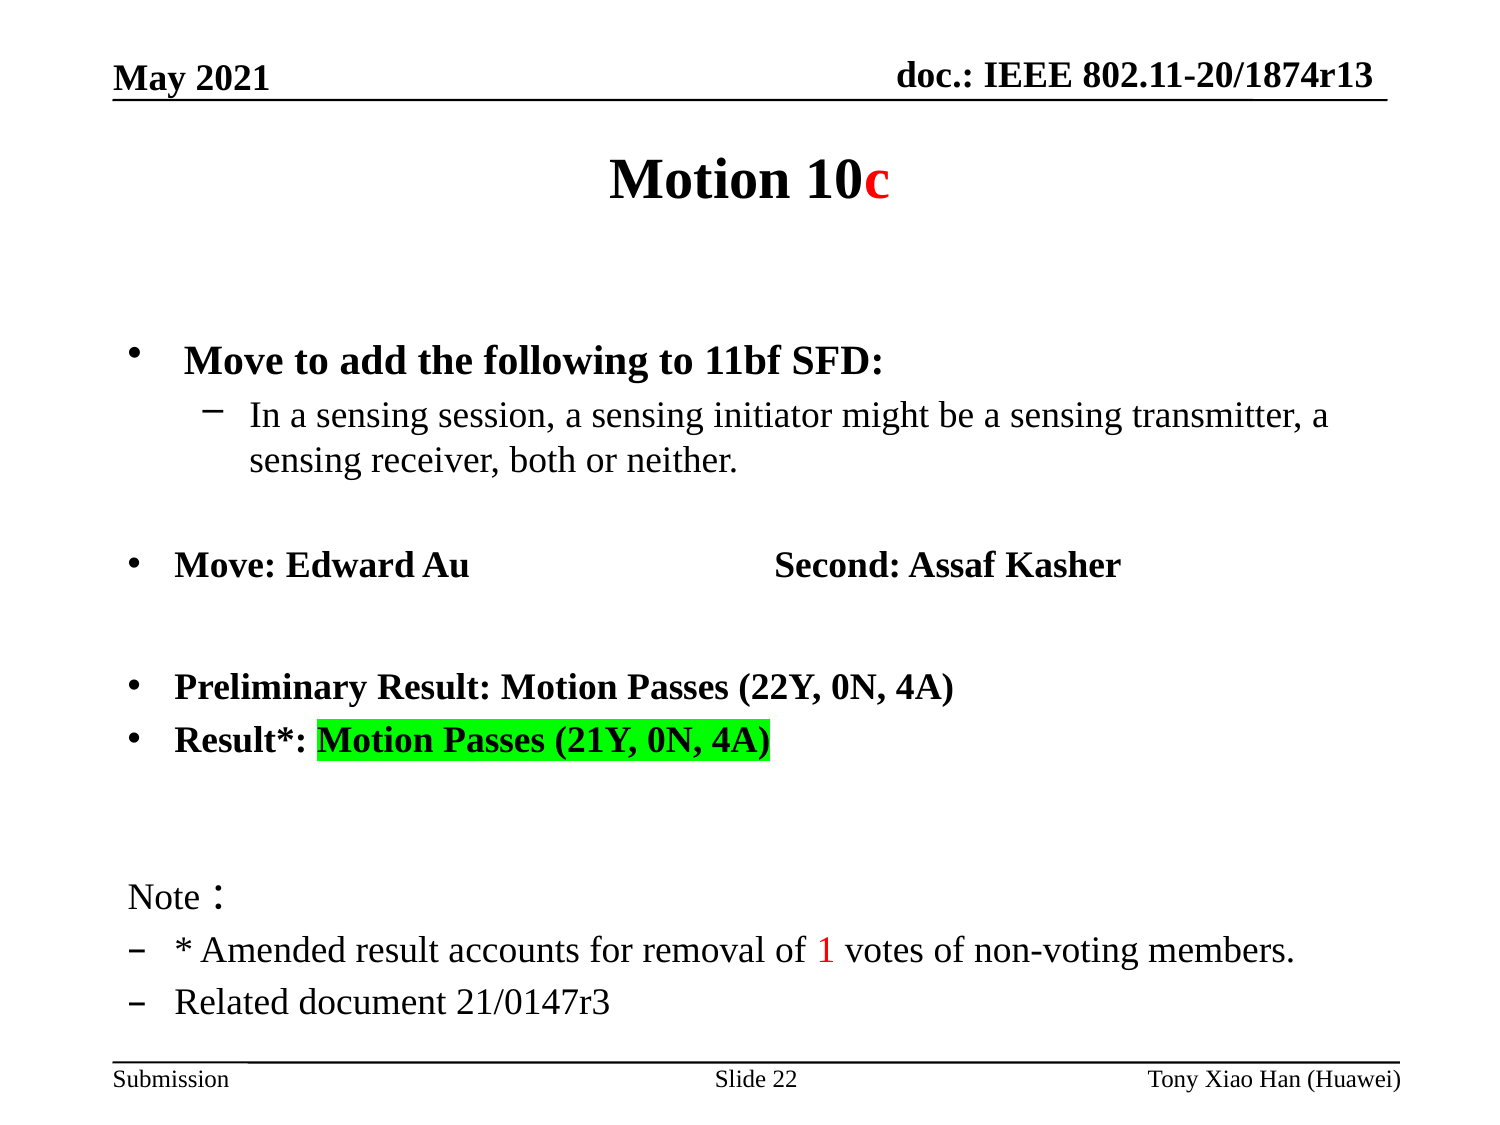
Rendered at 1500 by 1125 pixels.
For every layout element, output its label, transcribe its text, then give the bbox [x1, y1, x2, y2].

footer Tony Xiao Han (Huawei) [999, 1061, 1402, 1093]
slide_number Slide 22 [712, 1061, 800, 1093]
text_box Motion 10c [112, 87, 1388, 263]
text_box Move to add the following to 11bf SFD: In a sensing session, a sensing initiator might be a sensing transmitter, a sensing receiver, both or neither. Move: Edward Au Second: Assaf Kasher Preliminary Result: Motion Passes (22Y, 0N, 4A) Result*: Motion Passes (21Y, 0N, 4A) Note： * Amended result accounts for removal of 1 votes of non-voting members. Related document 21/0147r3 [112, 324, 1388, 1013]
